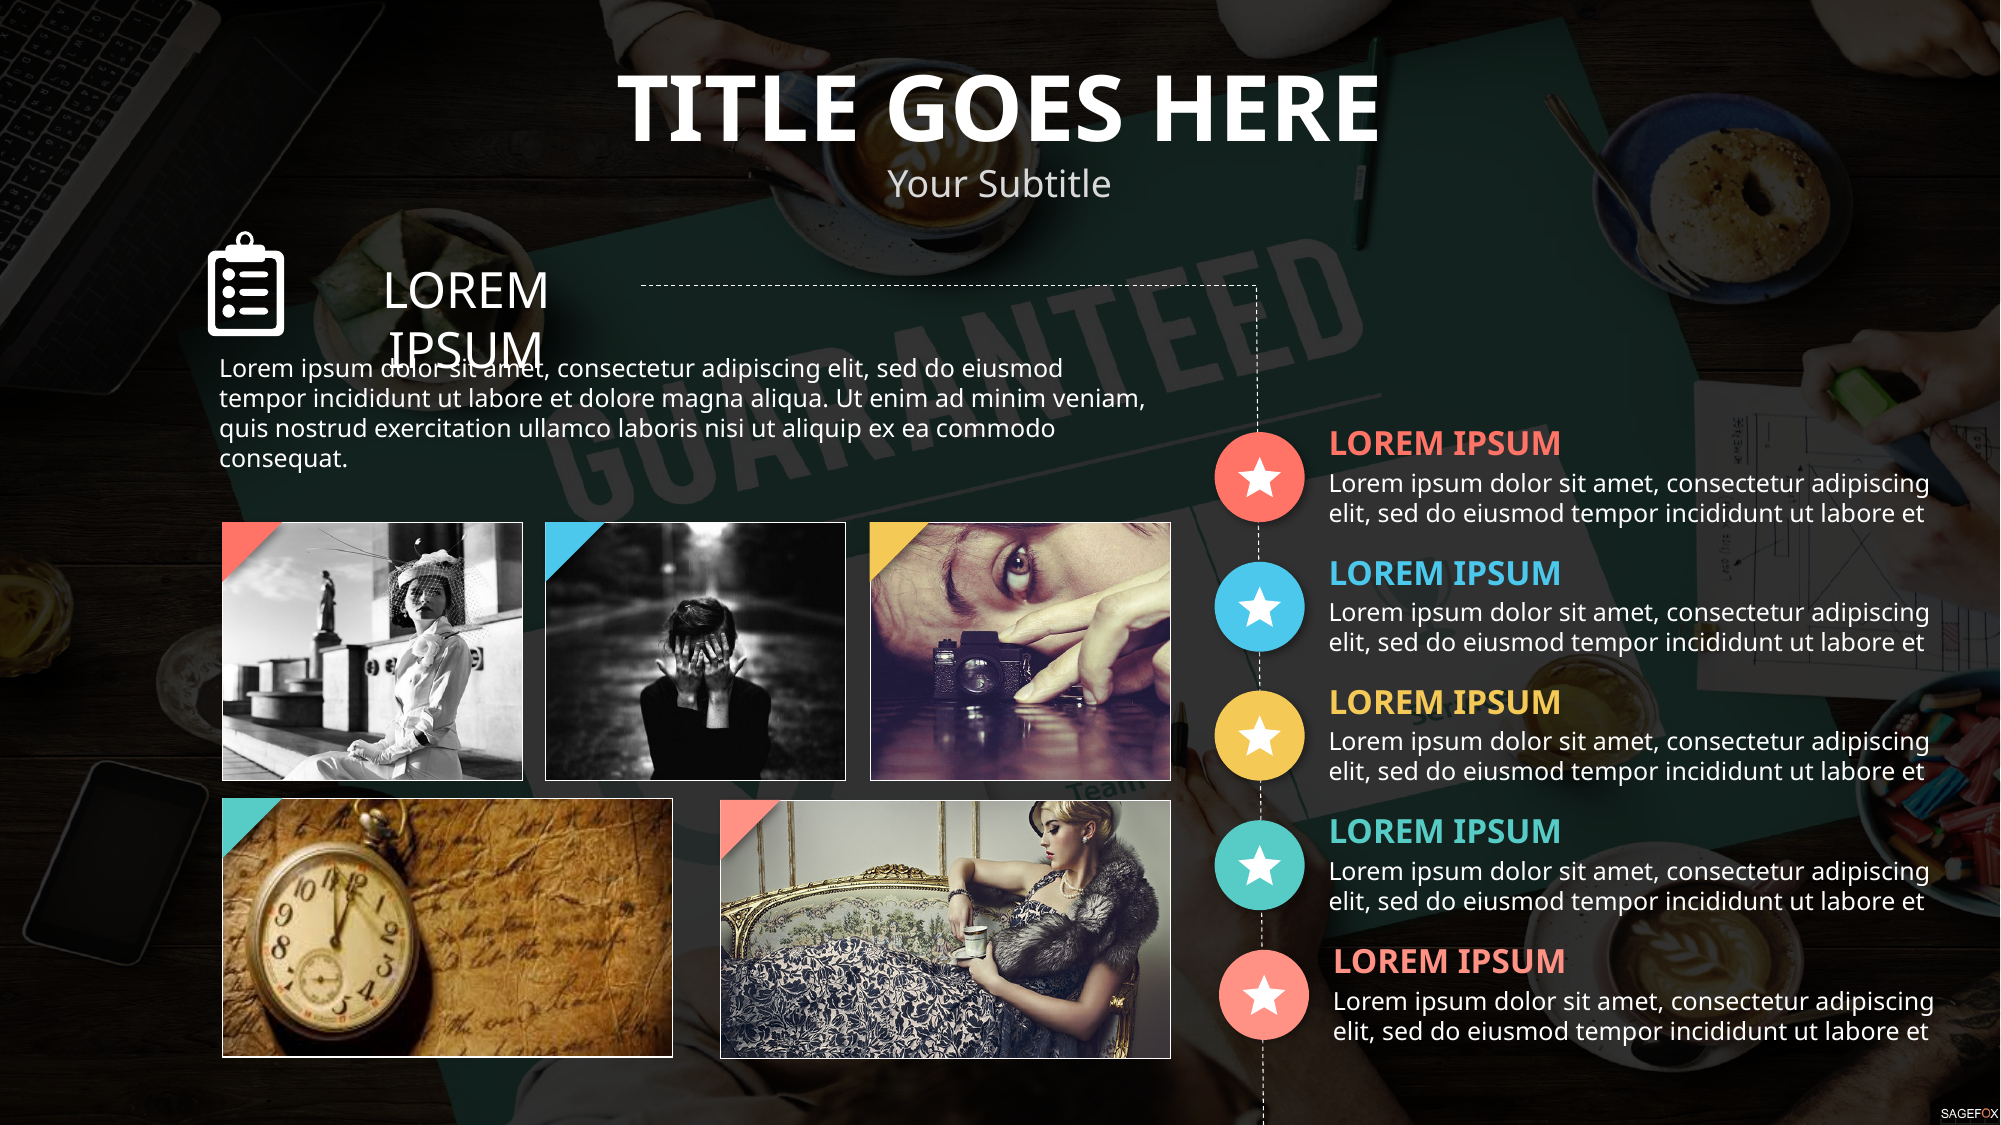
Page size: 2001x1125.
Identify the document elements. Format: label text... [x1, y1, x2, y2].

text_box TITLE GOES HERE Your Subtitle [548, 42, 1452, 212]
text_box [1214, 561, 1305, 652]
text_box [719, 798, 783, 863]
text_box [1214, 820, 1305, 911]
text_box LOREM IPSUM Lorem ipsum dolor sit amet, consectetur adipiscing elit, sed do eiusmod tempor incididunt ut labore et [1318, 675, 1953, 791]
text_box Lorem ipsum dolor sit amet, consectetur adipiscing elit, sed do eiusmod tempor incididunt ut labore et dolore magna aliqua. Ut enim ad minim veniam, quis nostrud exercitation ullamco laboris nisi ut aliquip ex ea commodo consequat. [204, 344, 1168, 480]
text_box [1218, 949, 1309, 1040]
text_box LOREM IPSUM [292, 250, 642, 344]
text_box [868, 521, 933, 585]
text_box [221, 521, 285, 585]
text_box [544, 521, 608, 585]
picture [0, 0, 2001, 1125]
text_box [1256, 781, 1264, 820]
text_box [1256, 1040, 1264, 1125]
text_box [1256, 287, 1264, 432]
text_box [1256, 523, 1264, 561]
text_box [207, 231, 285, 337]
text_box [1256, 652, 1264, 690]
text_box [545, 521, 847, 782]
text_box [221, 521, 523, 782]
text_box LOREM IPSUM Lorem ipsum dolor sit amet, consectetur adipiscing elit, sed do eiusmod tempor incididunt ut labore et [1318, 417, 1953, 533]
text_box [1214, 690, 1305, 781]
text_box [221, 797, 285, 861]
text_box [869, 521, 1171, 782]
text_box LOREM IPSUM Lorem ipsum dolor sit amet, consectetur adipiscing elit, sed do eiusmod tempor incididunt ut labore et [1318, 546, 1953, 662]
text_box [1214, 432, 1305, 523]
text_box [221, 798, 673, 1058]
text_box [1256, 911, 1264, 949]
text_box LOREM IPSUM Lorem ipsum dolor sit amet, consectetur adipiscing elit, sed do eiusmod tempor incididunt ut labore et [1322, 935, 1958, 1050]
text_box LOREM IPSUM Lorem ipsum dolor sit amet, consectetur adipiscing elit, sed do eiusmod tempor incididunt ut labore et [1318, 805, 1953, 921]
text_box [719, 799, 1171, 1060]
